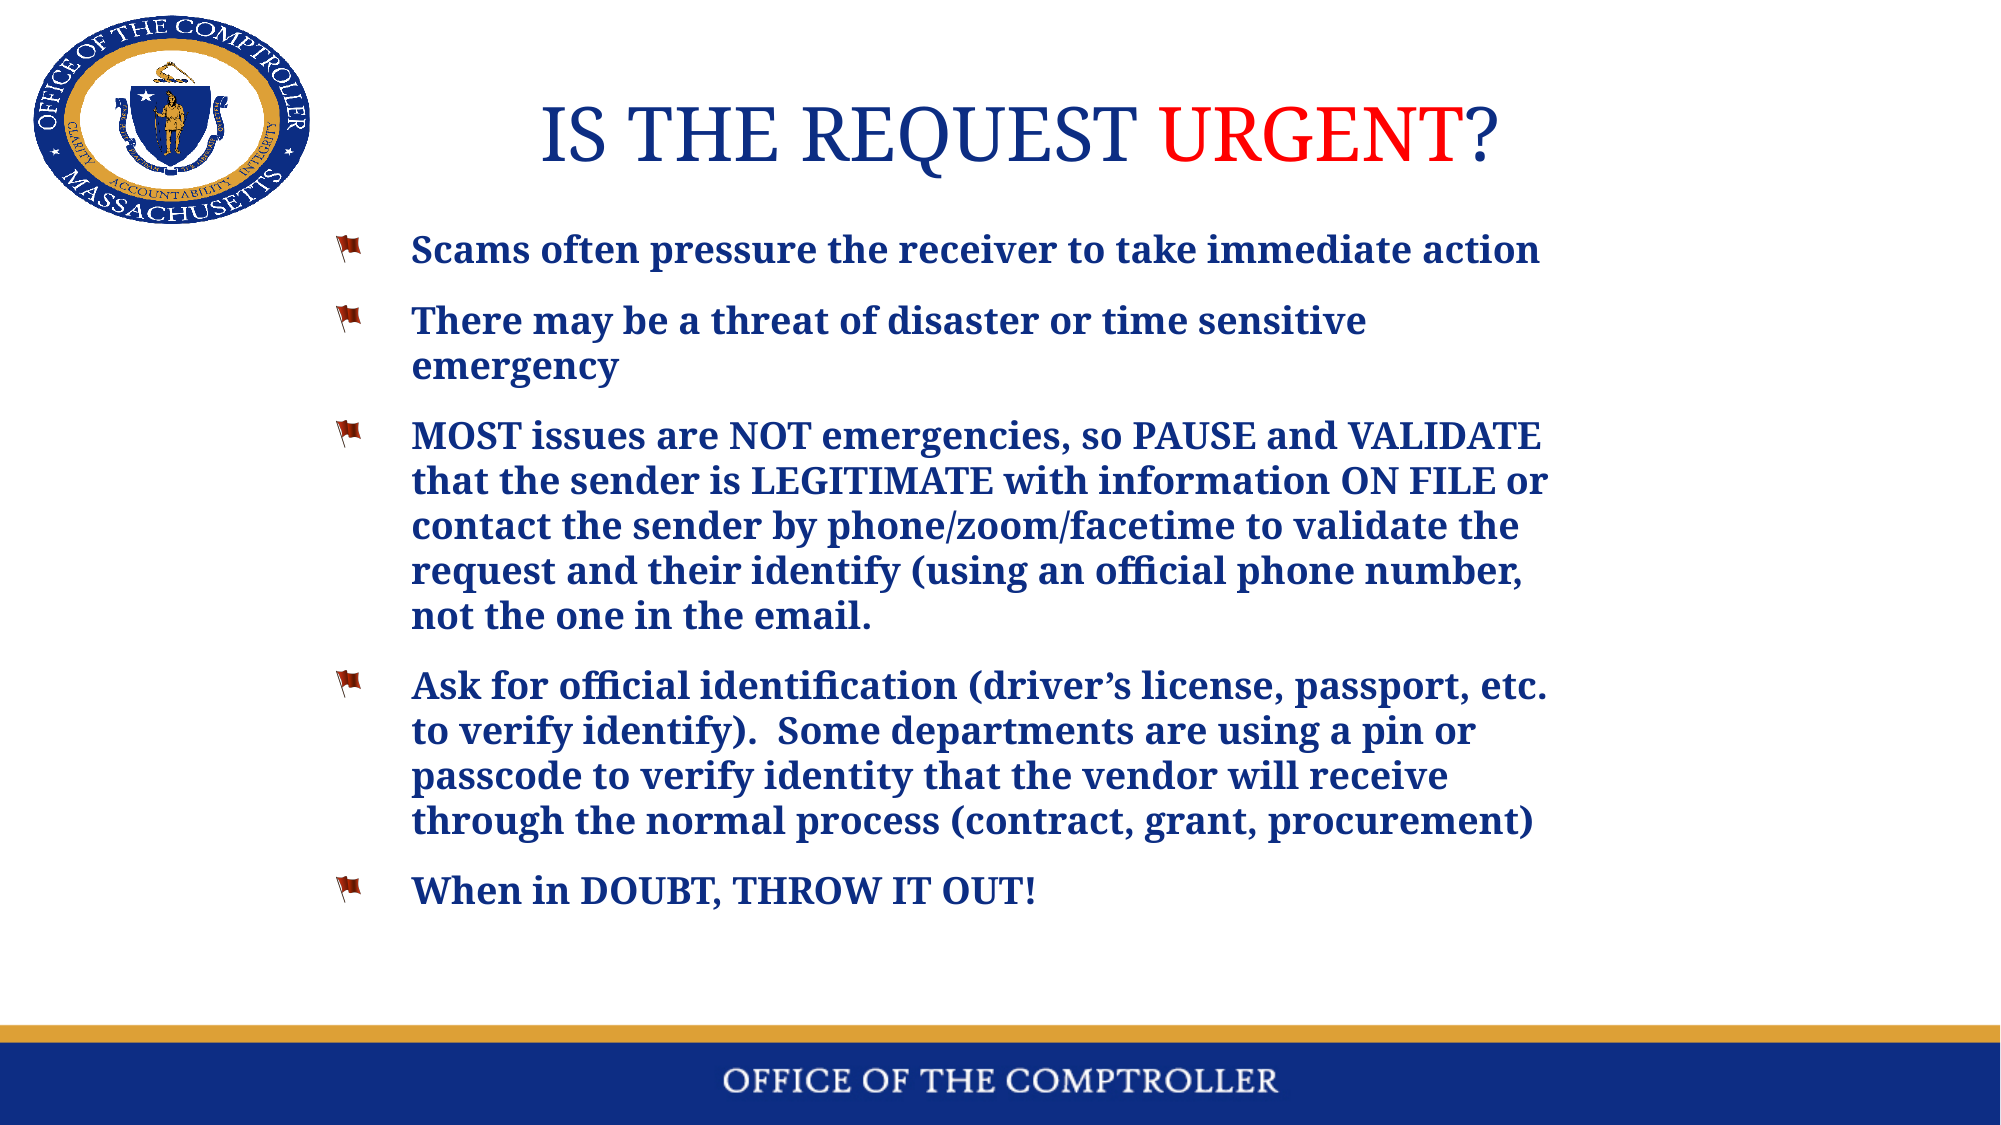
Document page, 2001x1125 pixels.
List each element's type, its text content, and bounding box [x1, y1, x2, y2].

title IS the request urgent? [525, 62, 1675, 213]
list Scams often pressure the receiver to take immediate action There may be a threat of disaster or time sensitive emergency MOST issues are NOT emergencies, so PAUSE and VALIDATE that the sender is LEGITIMATE with information ON FILE or contact the sender by phone/zoom/facetime to validate the request and their identify (using an official phone number, not the one in the email. Ask for official identification (driver’s license, passport, etc. to verify identify). Some departments are using a pin or passcode to verify identity that the vendor will receive through the normal process (contract, grant, procurement) When in DOUBT, THROW IT OUT! [283, 219, 1600, 930]
picture [0, 0, 2001, 1125]
